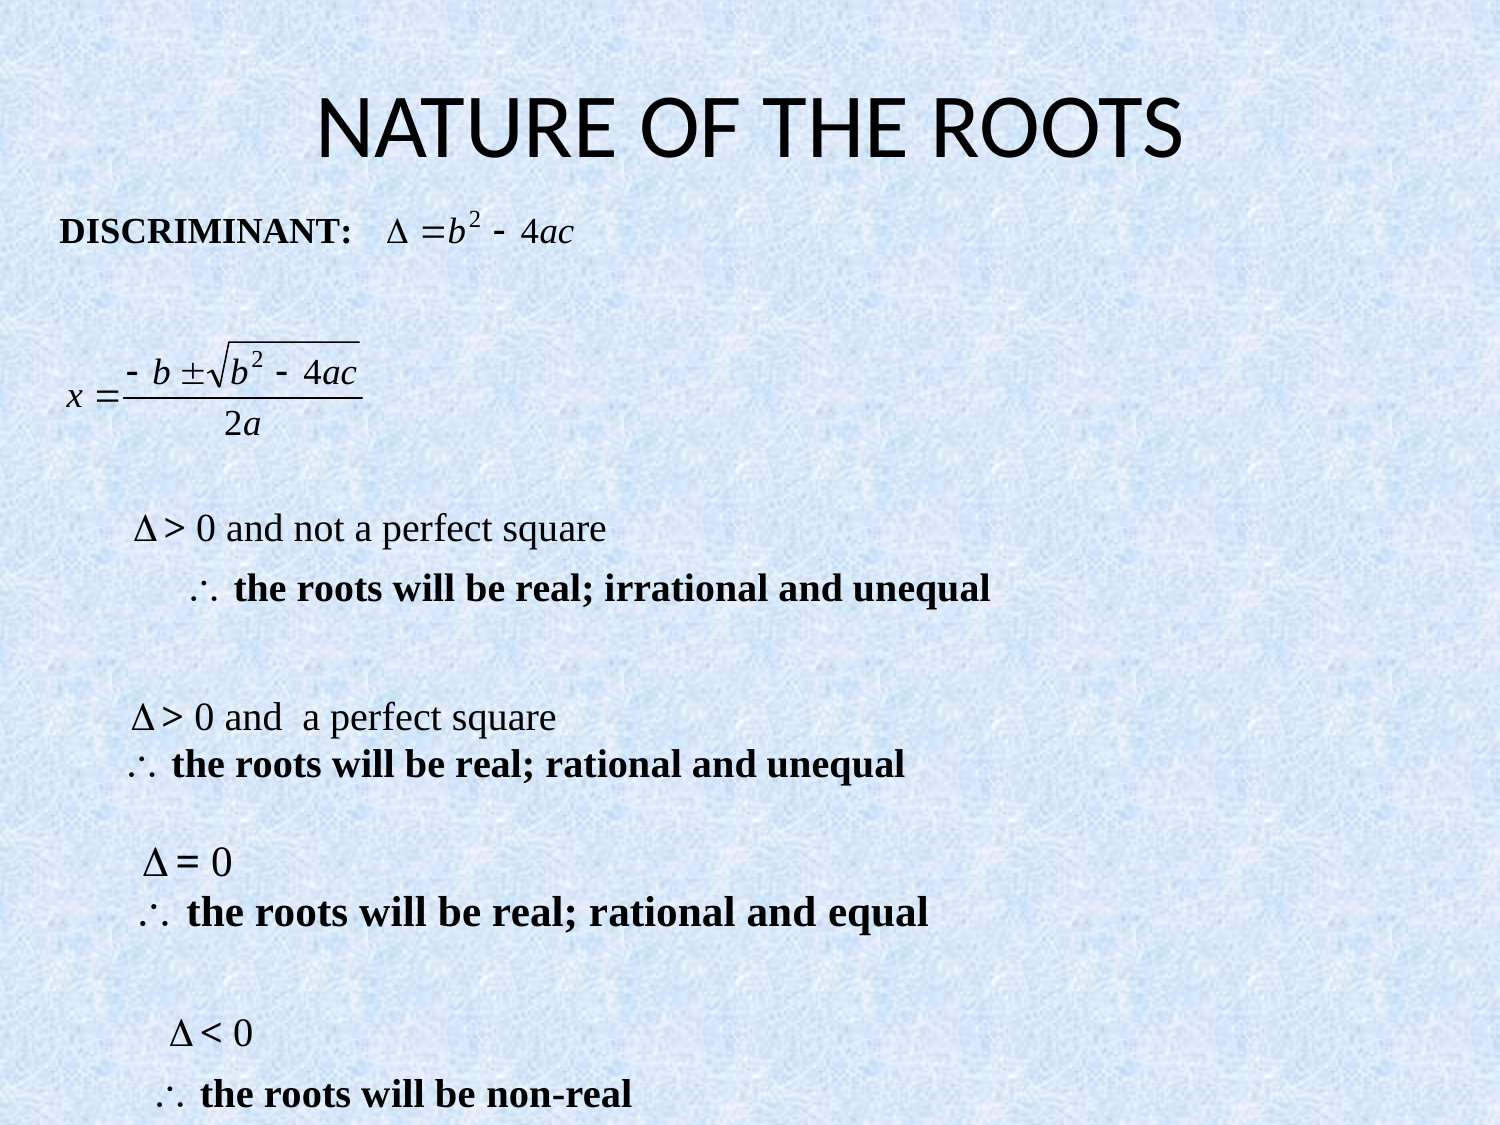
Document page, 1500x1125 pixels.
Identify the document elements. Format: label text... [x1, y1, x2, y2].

picture [0, 0, 1500, 1125]
title NATURE OF THE ROOTS [75, 45, 1425, 182]
